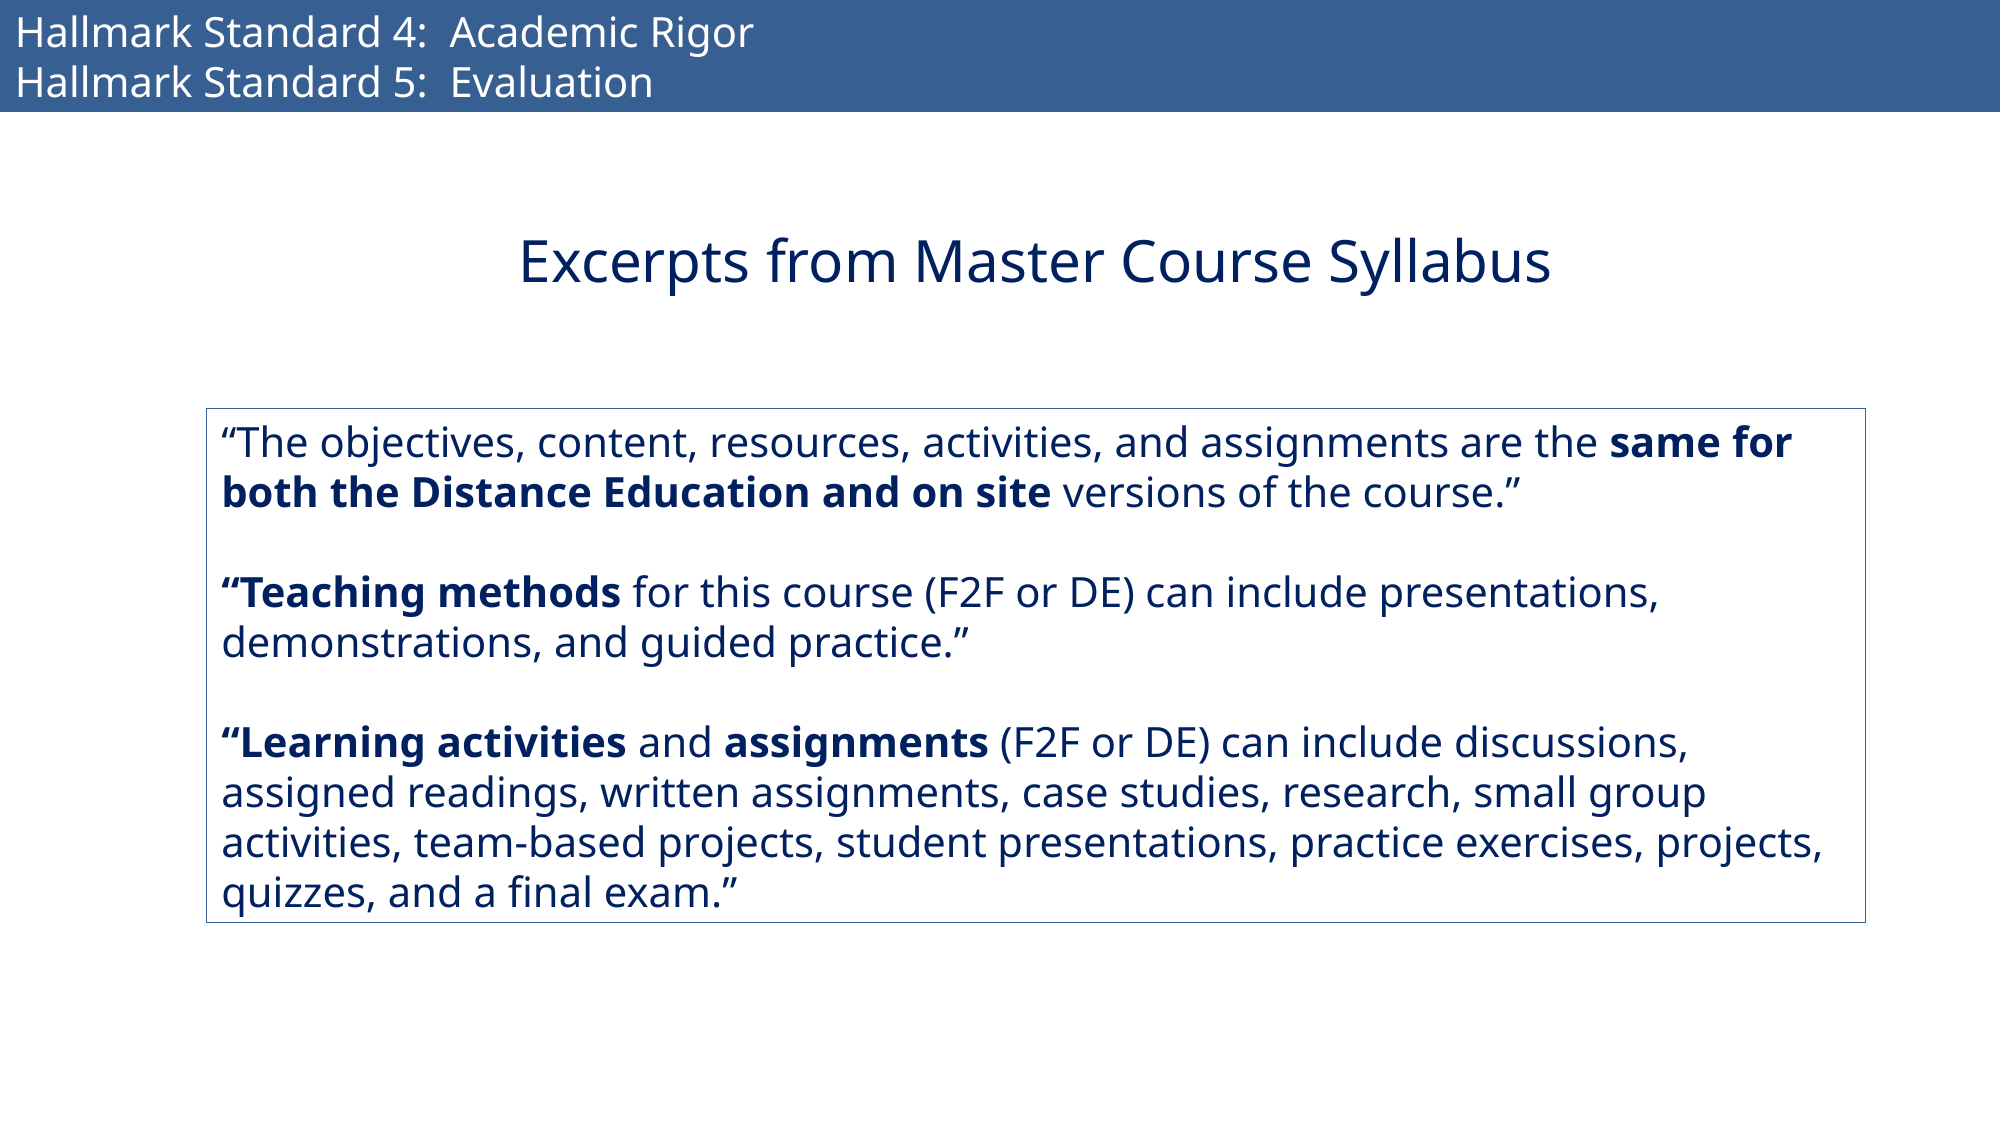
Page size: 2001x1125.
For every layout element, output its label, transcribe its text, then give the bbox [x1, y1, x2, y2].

text_box Hallmark Standard 4: Academic Rigor Hallmark Standard 5: Evaluation [0, 0, 2000, 112]
text_box “The objectives, content, resources, activities, and assignments are the same for both the Distance Education and on site versions of the course.” “Teaching methods for this course (F2F or DE) can include presentations, demonstrations, and guided practice.” “Learning activities and assignments (F2F or DE) can include discussions, assigned readings, written assignments, case studies, research, small group activities, team-based projects, student presentations, practice exercises, projects, quizzes, and a final exam.” [206, 408, 1866, 923]
text_box Excerpts from Master Course Syllabus [504, 217, 1568, 302]
